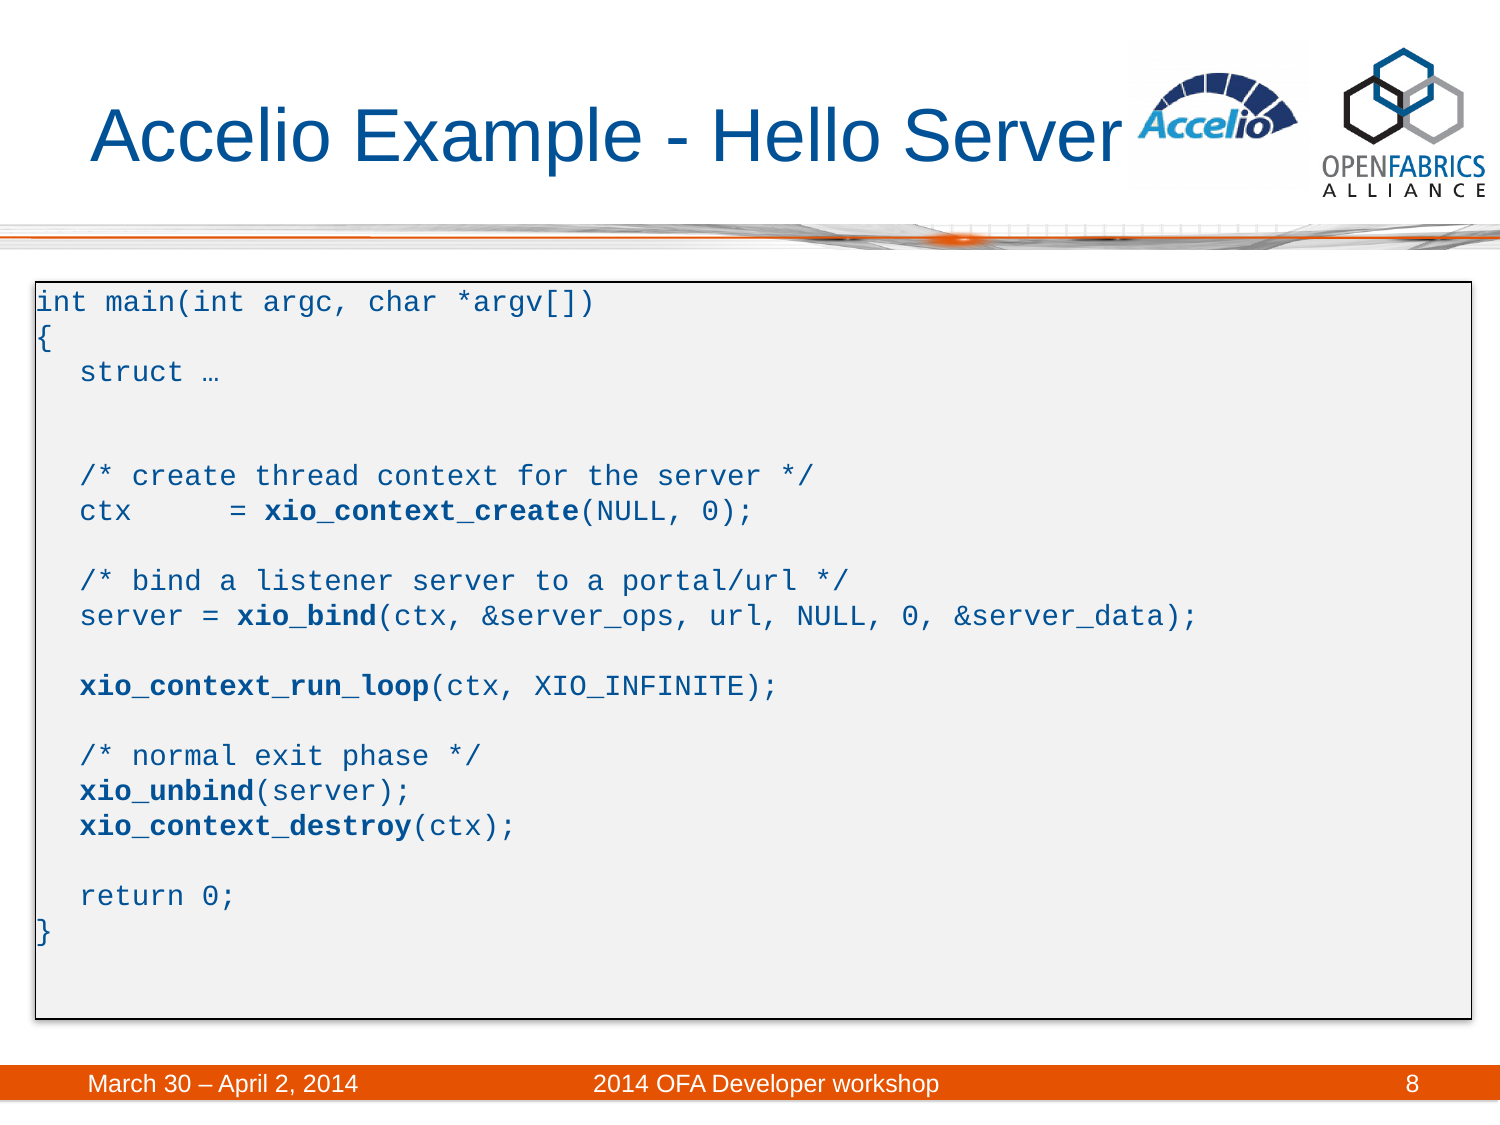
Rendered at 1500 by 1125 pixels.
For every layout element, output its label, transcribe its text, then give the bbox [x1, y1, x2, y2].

picture [0, 224, 1500, 236]
text_box int main(int argc, char *argv[]) { struct … /* create thread context for the server */ ctx = xio_context_create(NULL, 0); /* bind a listener server to a portal/url */ server = xio_bind(ctx, &server_ops, url, NULL, 0, &server_data); xio_context_run_loop(ctx, XIO_INFINITE); /* normal exit phase */ xio_unbind(server); xio_context_destroy(ctx); return 0; } [35, 281, 1472, 1020]
footer March 30 – April 2, 2014 2014 OFA Developer workshop [72, 1065, 1256, 1100]
picture [0, 239, 1500, 250]
picture [1128, 39, 1309, 190]
slide_number 8 [1256, 1065, 1435, 1100]
picture [1312, 37, 1494, 219]
title Accelio Example - Hello Server [75, 37, 1300, 225]
